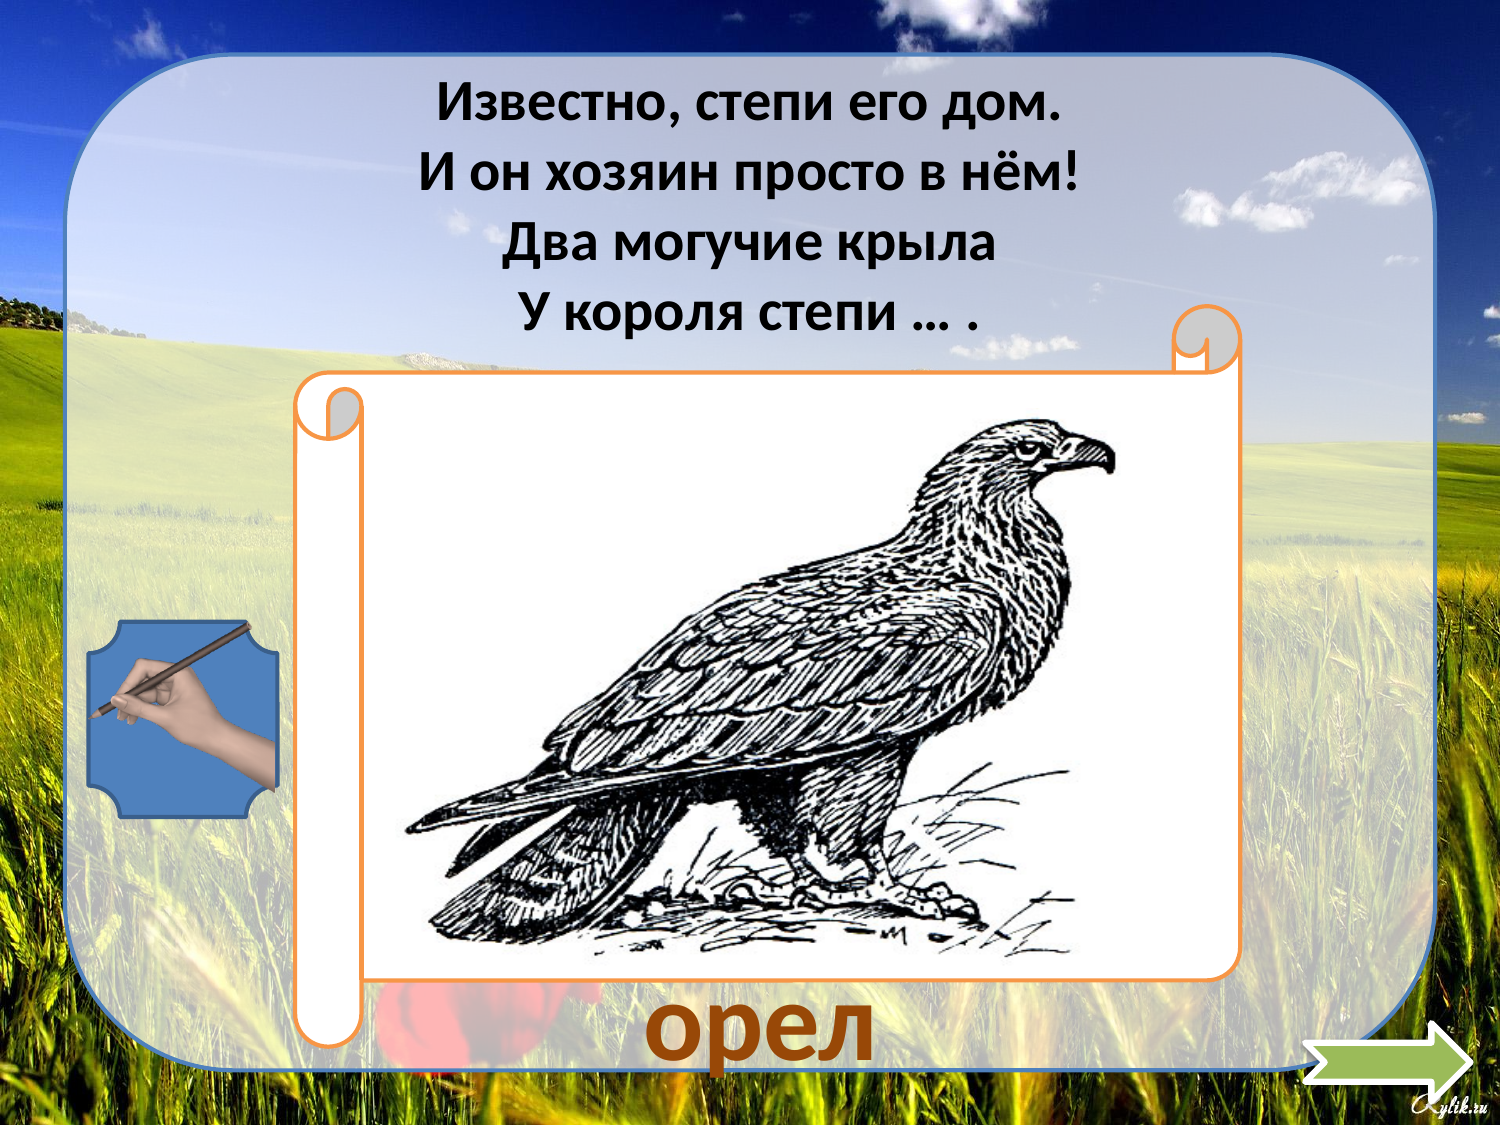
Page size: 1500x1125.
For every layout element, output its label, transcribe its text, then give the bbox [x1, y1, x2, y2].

picture [0, 0, 1500, 1125]
text_box Известно, степи его дом. И он хозяин просто в нём! Два могучие крыла У короля степи … . [348, 54, 1152, 350]
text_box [88, 621, 278, 818]
text_box [1302, 1020, 1474, 1105]
text_box орел [628, 977, 894, 1091]
text_box [293, 304, 1243, 1049]
